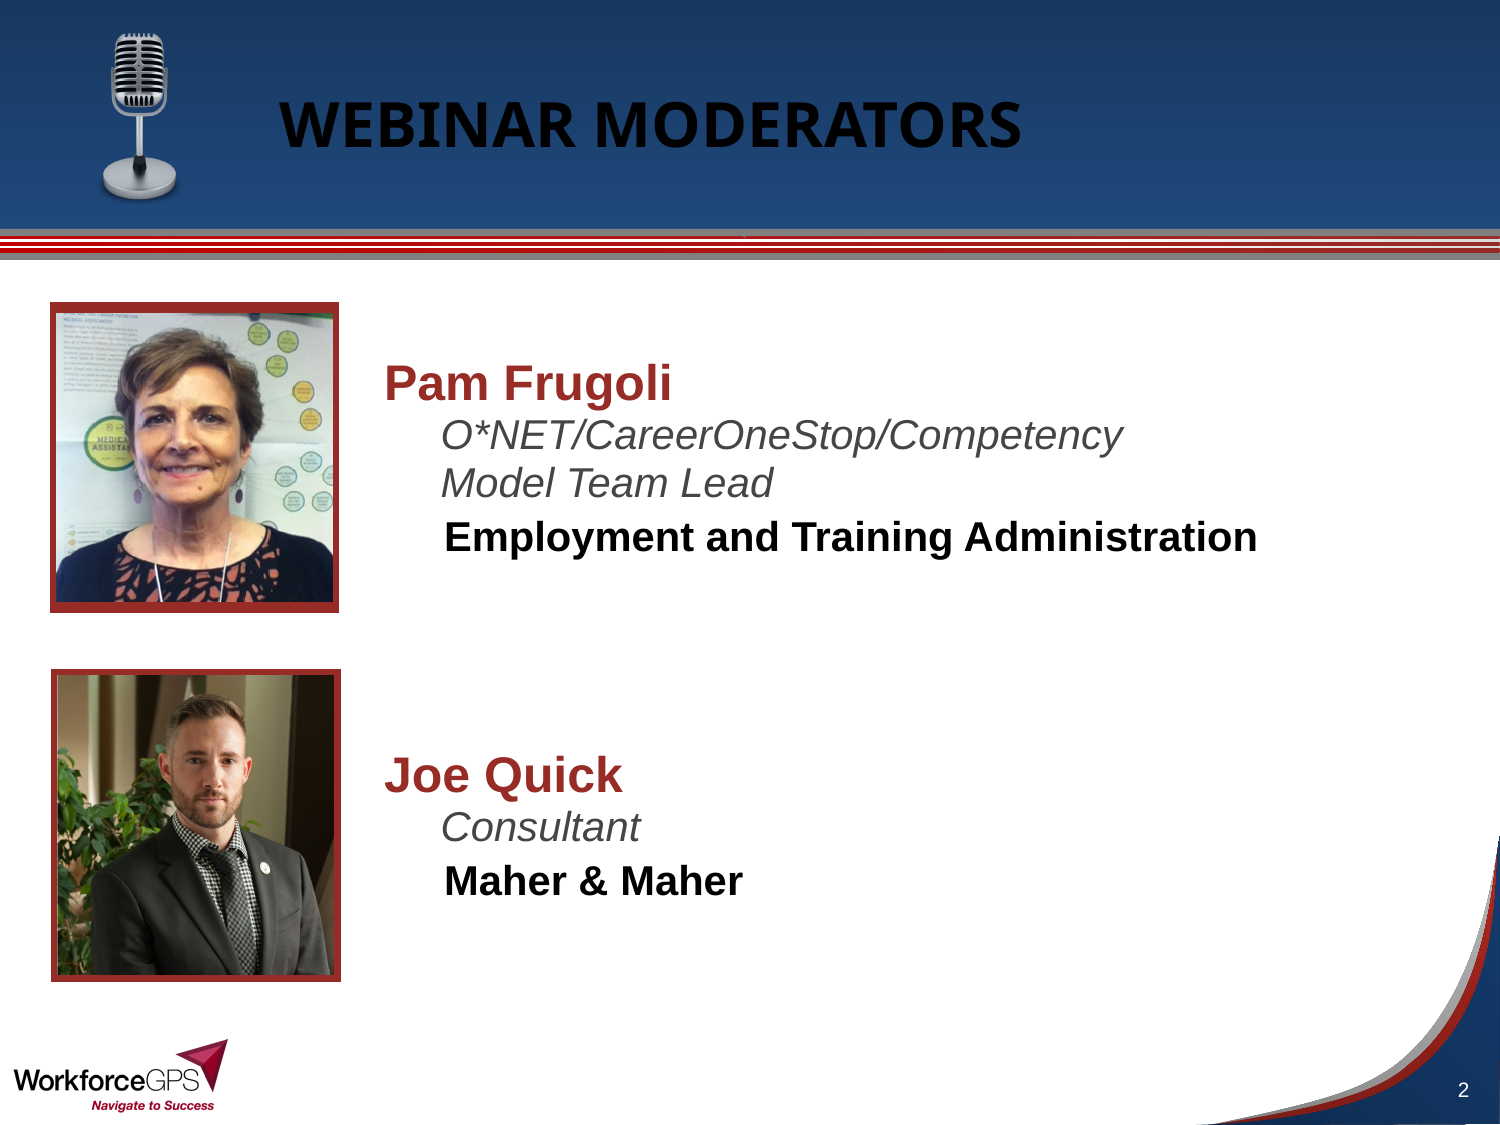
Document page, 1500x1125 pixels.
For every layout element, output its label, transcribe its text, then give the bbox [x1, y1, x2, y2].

title Webinar Moderators [265, 48, 1397, 206]
list Joe Quick Consultant Maher & Maher [369, 675, 1329, 976]
picture [57, 675, 335, 976]
slide_number 2 [1056, 1065, 1485, 1114]
picture [11, 1038, 230, 1113]
picture [94, 32, 185, 207]
picture [56, 307, 334, 607]
list Pam Frugoli O*NET/CareerOneStop/Competency Model Team Lead Employment and Training Administration [369, 307, 1329, 608]
